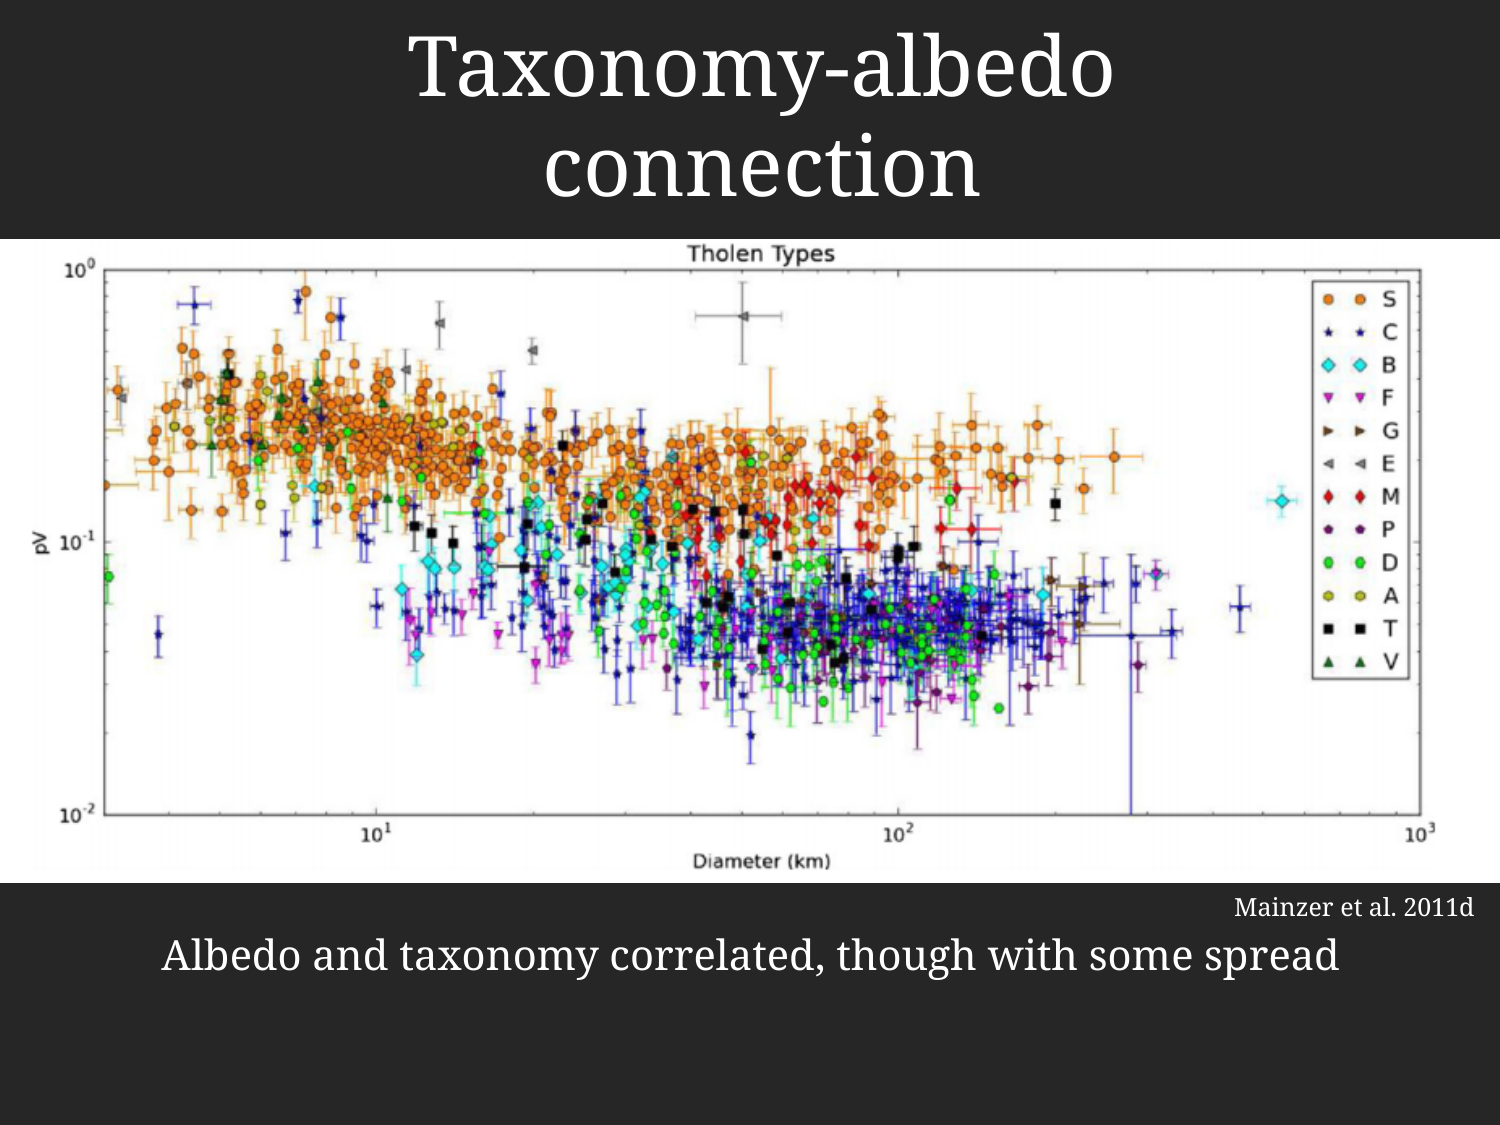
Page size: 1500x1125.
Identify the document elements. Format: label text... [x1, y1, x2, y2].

picture [0, 239, 1500, 883]
text_box Albedo and taxonomy correlated, though with some spread [93, 921, 1408, 986]
text_box Mainzer et al. 2011d [1219, 889, 1500, 929]
text_box Taxonomy-albedo connection [173, 5, 1351, 221]
